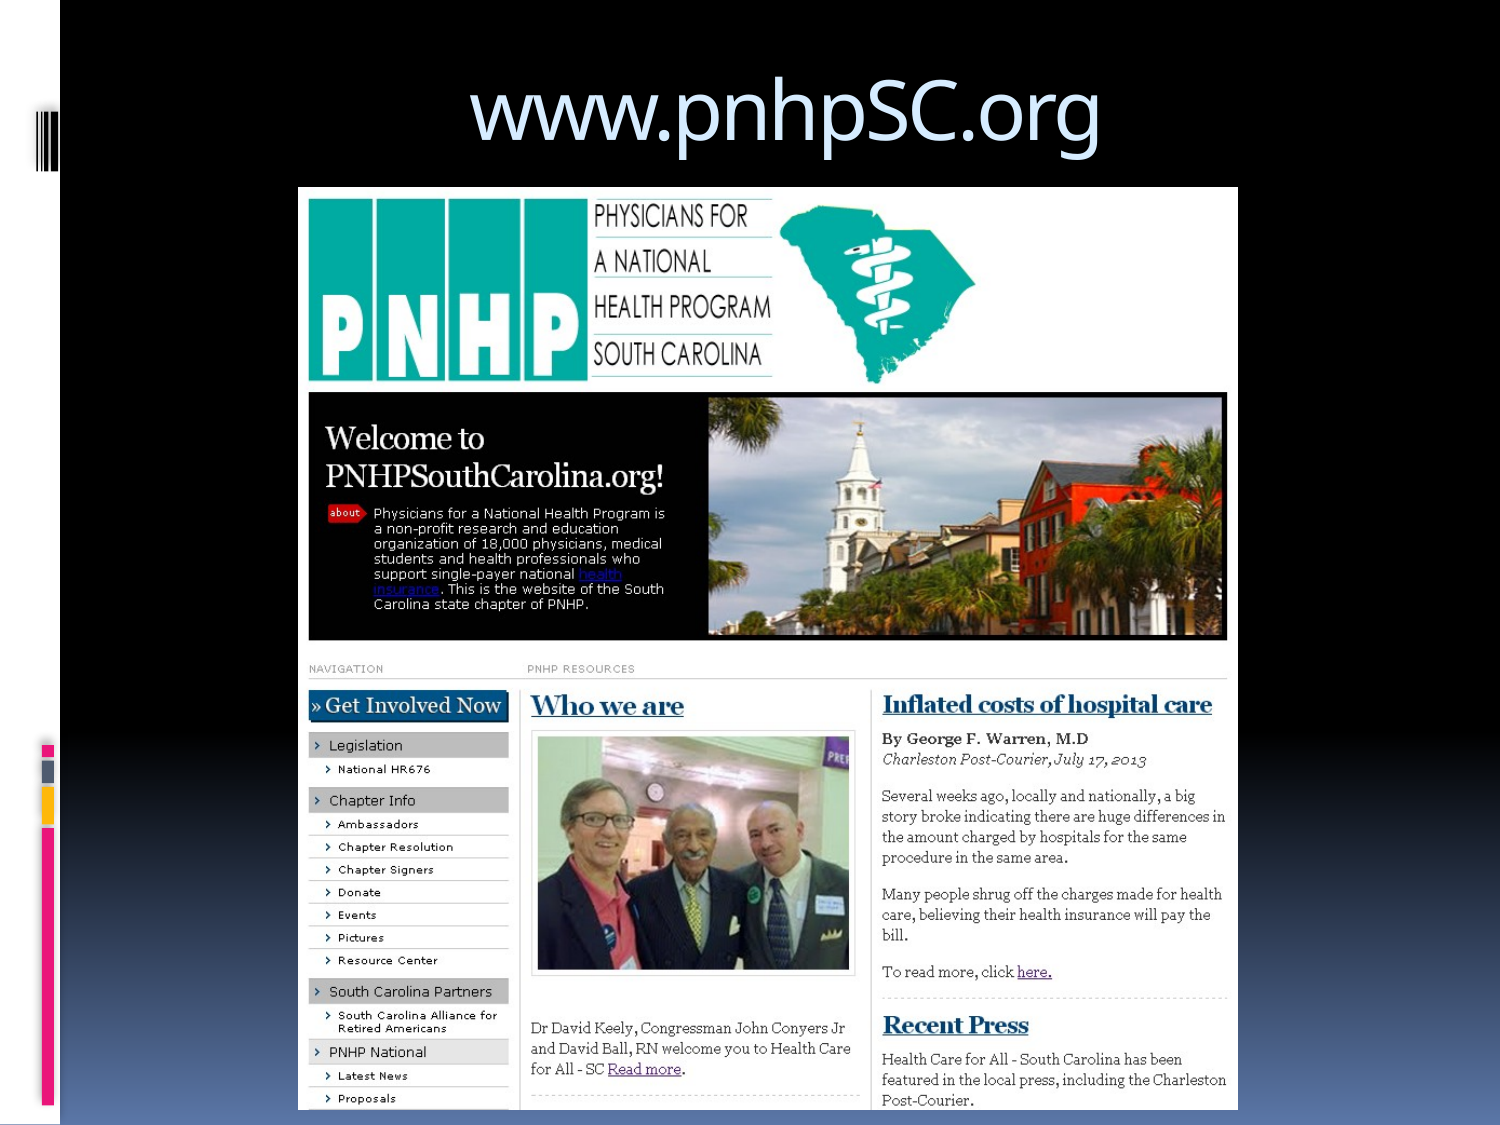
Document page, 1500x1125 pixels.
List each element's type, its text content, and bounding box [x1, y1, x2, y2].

title www.pnhpSC.org [150, 50, 1425, 200]
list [298, 186, 1238, 1111]
